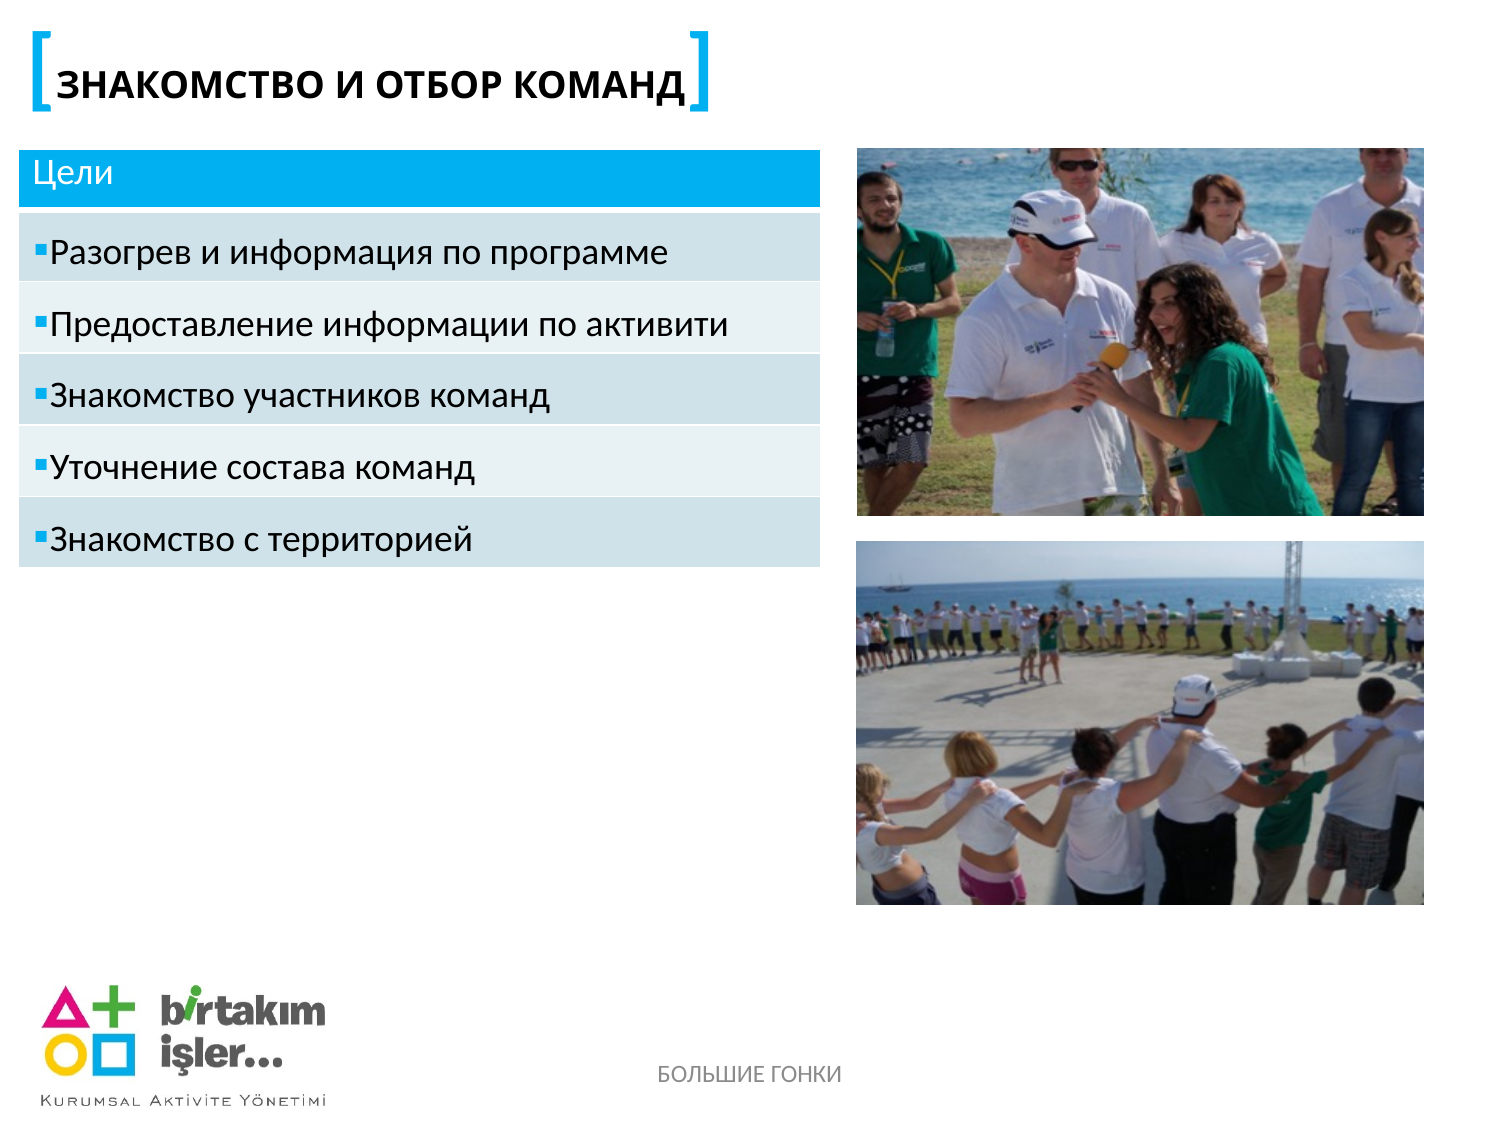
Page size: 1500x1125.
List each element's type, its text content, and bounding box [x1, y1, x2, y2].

footer БОЛЬШИЕ ГОНКИ [512, 1042, 988, 1103]
picture [41, 985, 326, 1107]
table_header Цели [19, 150, 820, 207]
text_box [ЗНАКОМСТВО И ОТБОР КОМАНД] [11, 0, 731, 125]
table_cell Уточнение состава команд [19, 426, 820, 496]
table_cell Предоставление информации по активити [19, 282, 820, 352]
picture [856, 148, 1424, 516]
table_cell Знакомство участников команд [19, 354, 820, 424]
table_cell Разогрев и информация по программе [19, 213, 820, 281]
picture [856, 540, 1424, 906]
table_cell Знакомство с территорией [19, 497, 820, 567]
